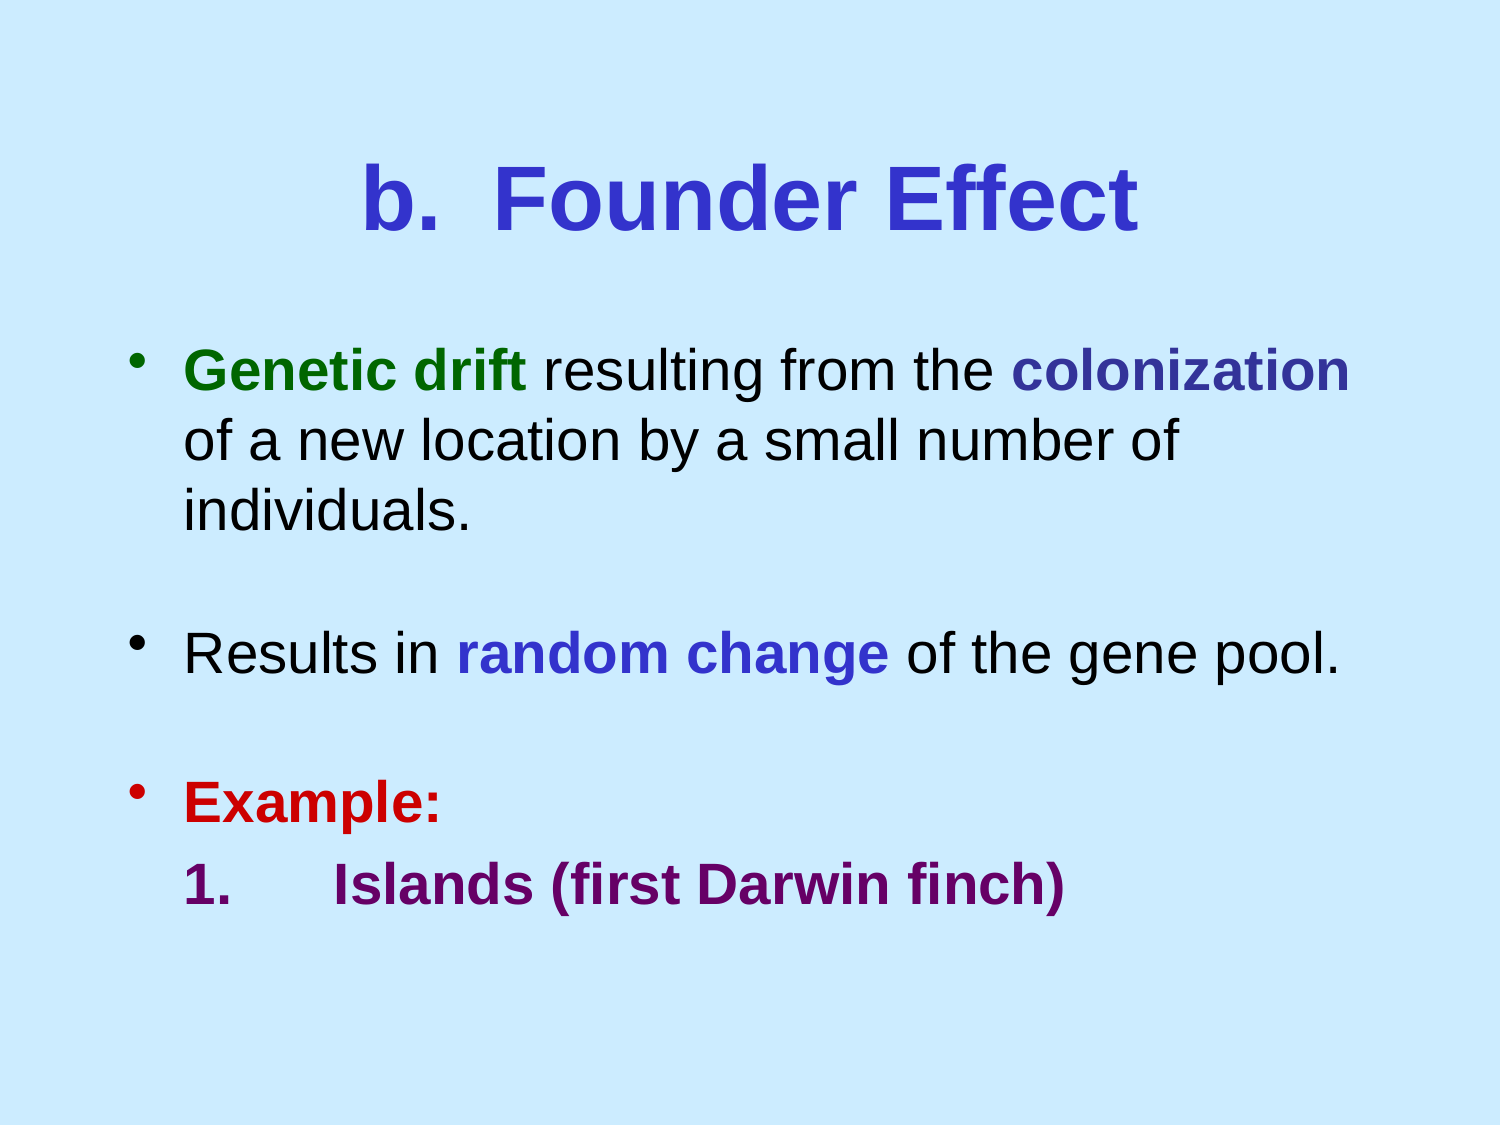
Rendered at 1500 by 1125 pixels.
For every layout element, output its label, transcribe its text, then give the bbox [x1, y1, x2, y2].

list Genetic drift resulting from the colonization of a new location by a small number of individuals. Results in random change of the gene pool. Example: 1. Islands (first Darwin finch) [112, 324, 1388, 1000]
title b. Founder Effect [112, 99, 1388, 288]
